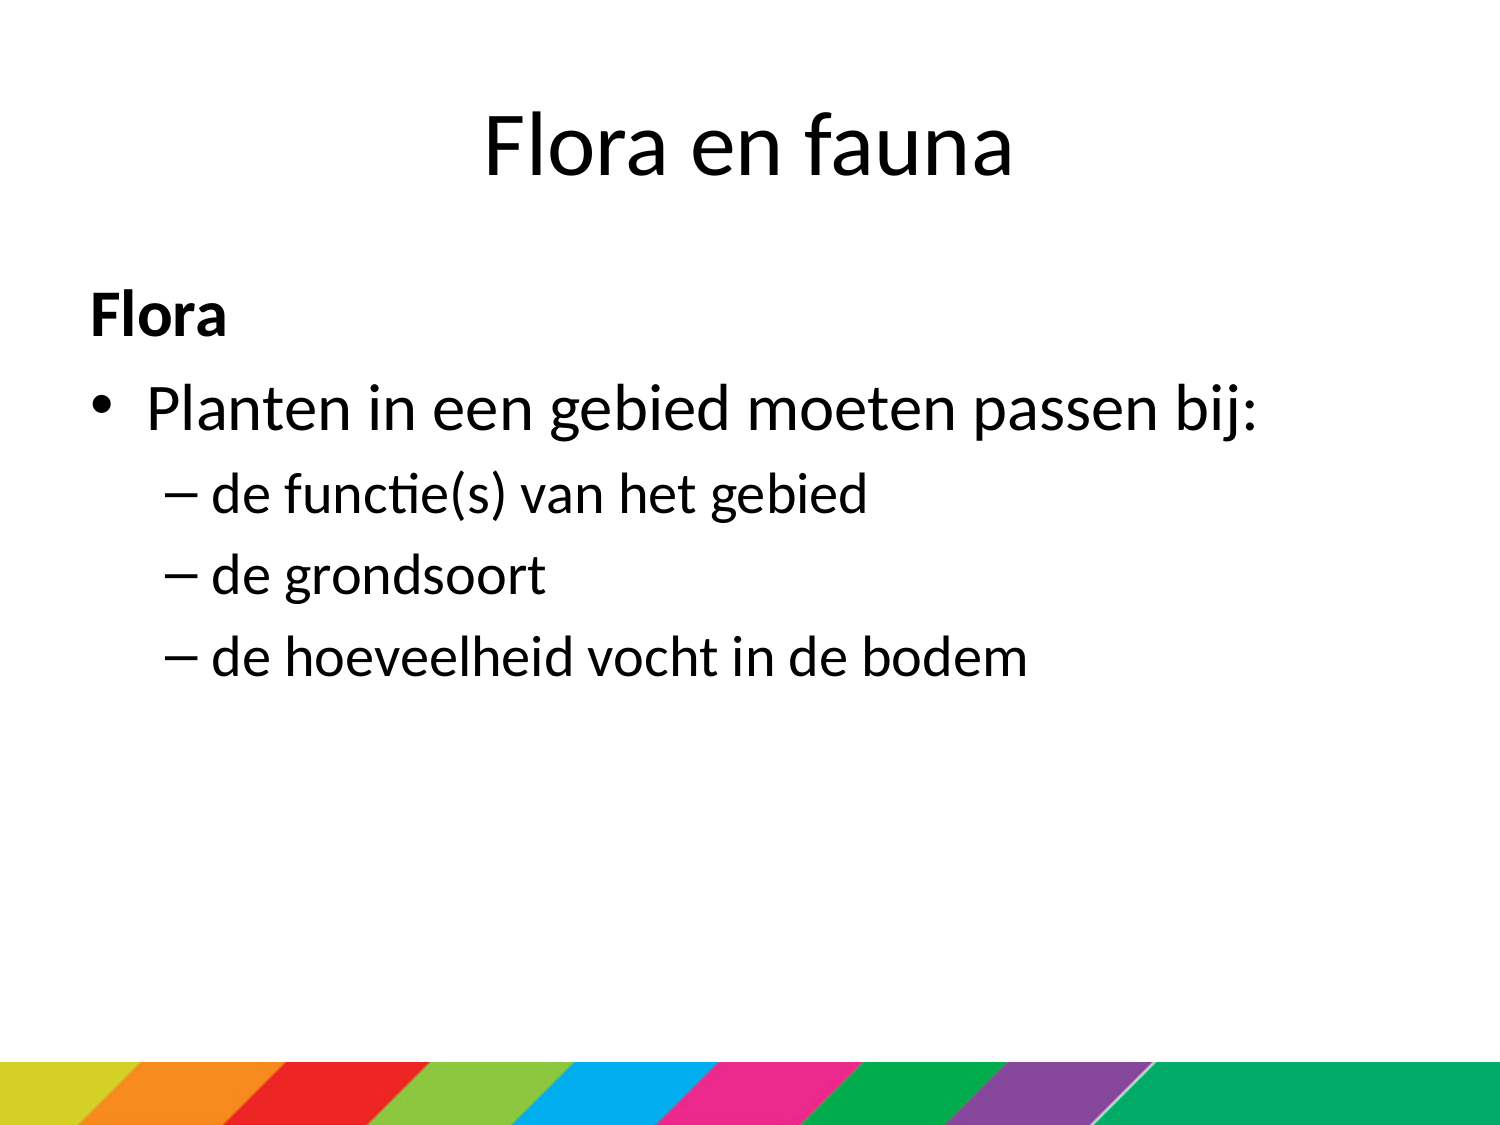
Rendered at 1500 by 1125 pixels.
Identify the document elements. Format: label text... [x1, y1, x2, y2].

list Flora Planten in een gebied moeten passen bij: de functie(s) van het gebied de grondsoort de hoeveelheid vocht in de bodem [75, 262, 1425, 1005]
picture [656, 1062, 1500, 1125]
title Flora en fauna [75, 45, 1425, 233]
picture [0, 1062, 574, 1125]
